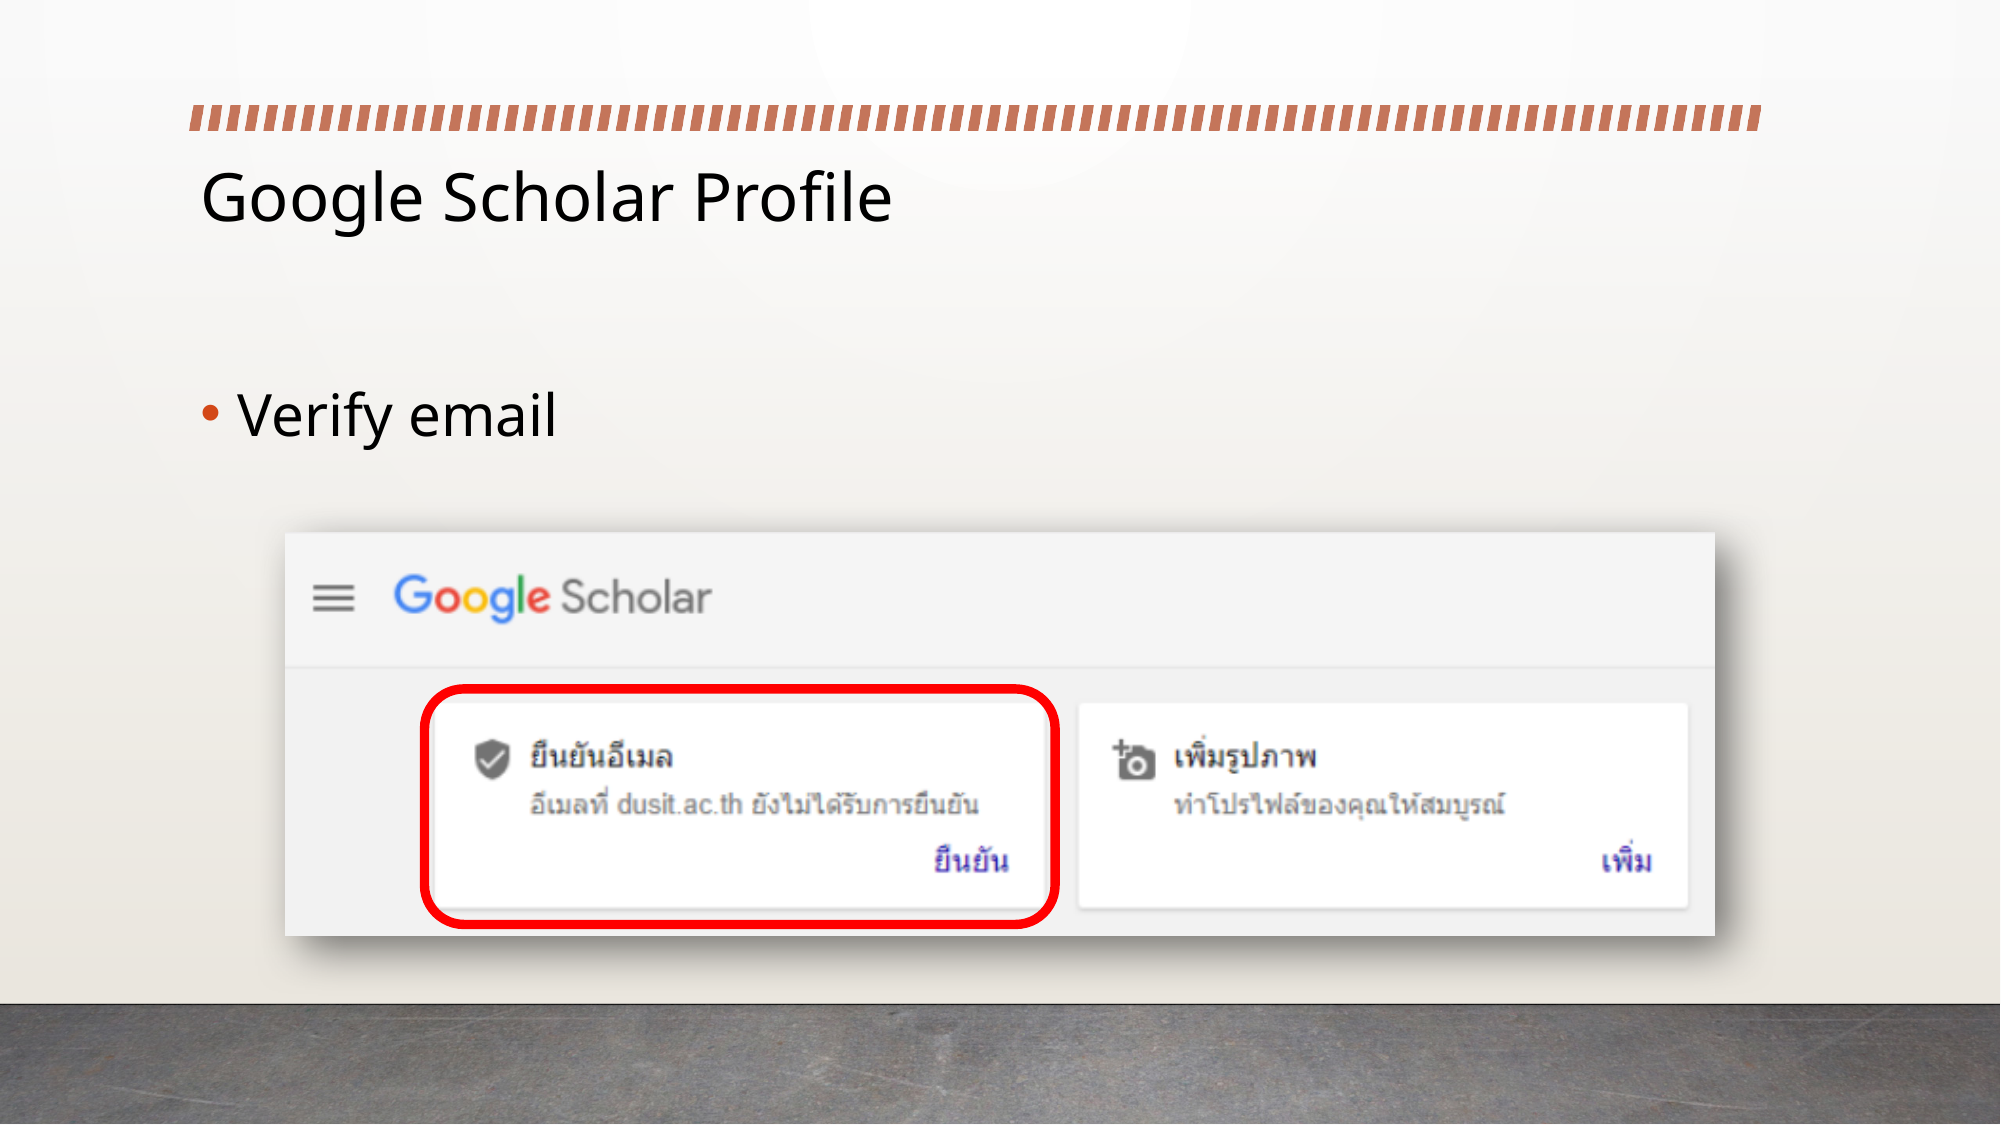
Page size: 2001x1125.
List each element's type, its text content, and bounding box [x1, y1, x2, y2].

title Google Scholar Profile [185, 156, 1761, 329]
picture [0, 1004, 2000, 1124]
picture [284, 532, 1716, 936]
list Verify email [185, 356, 1761, 897]
